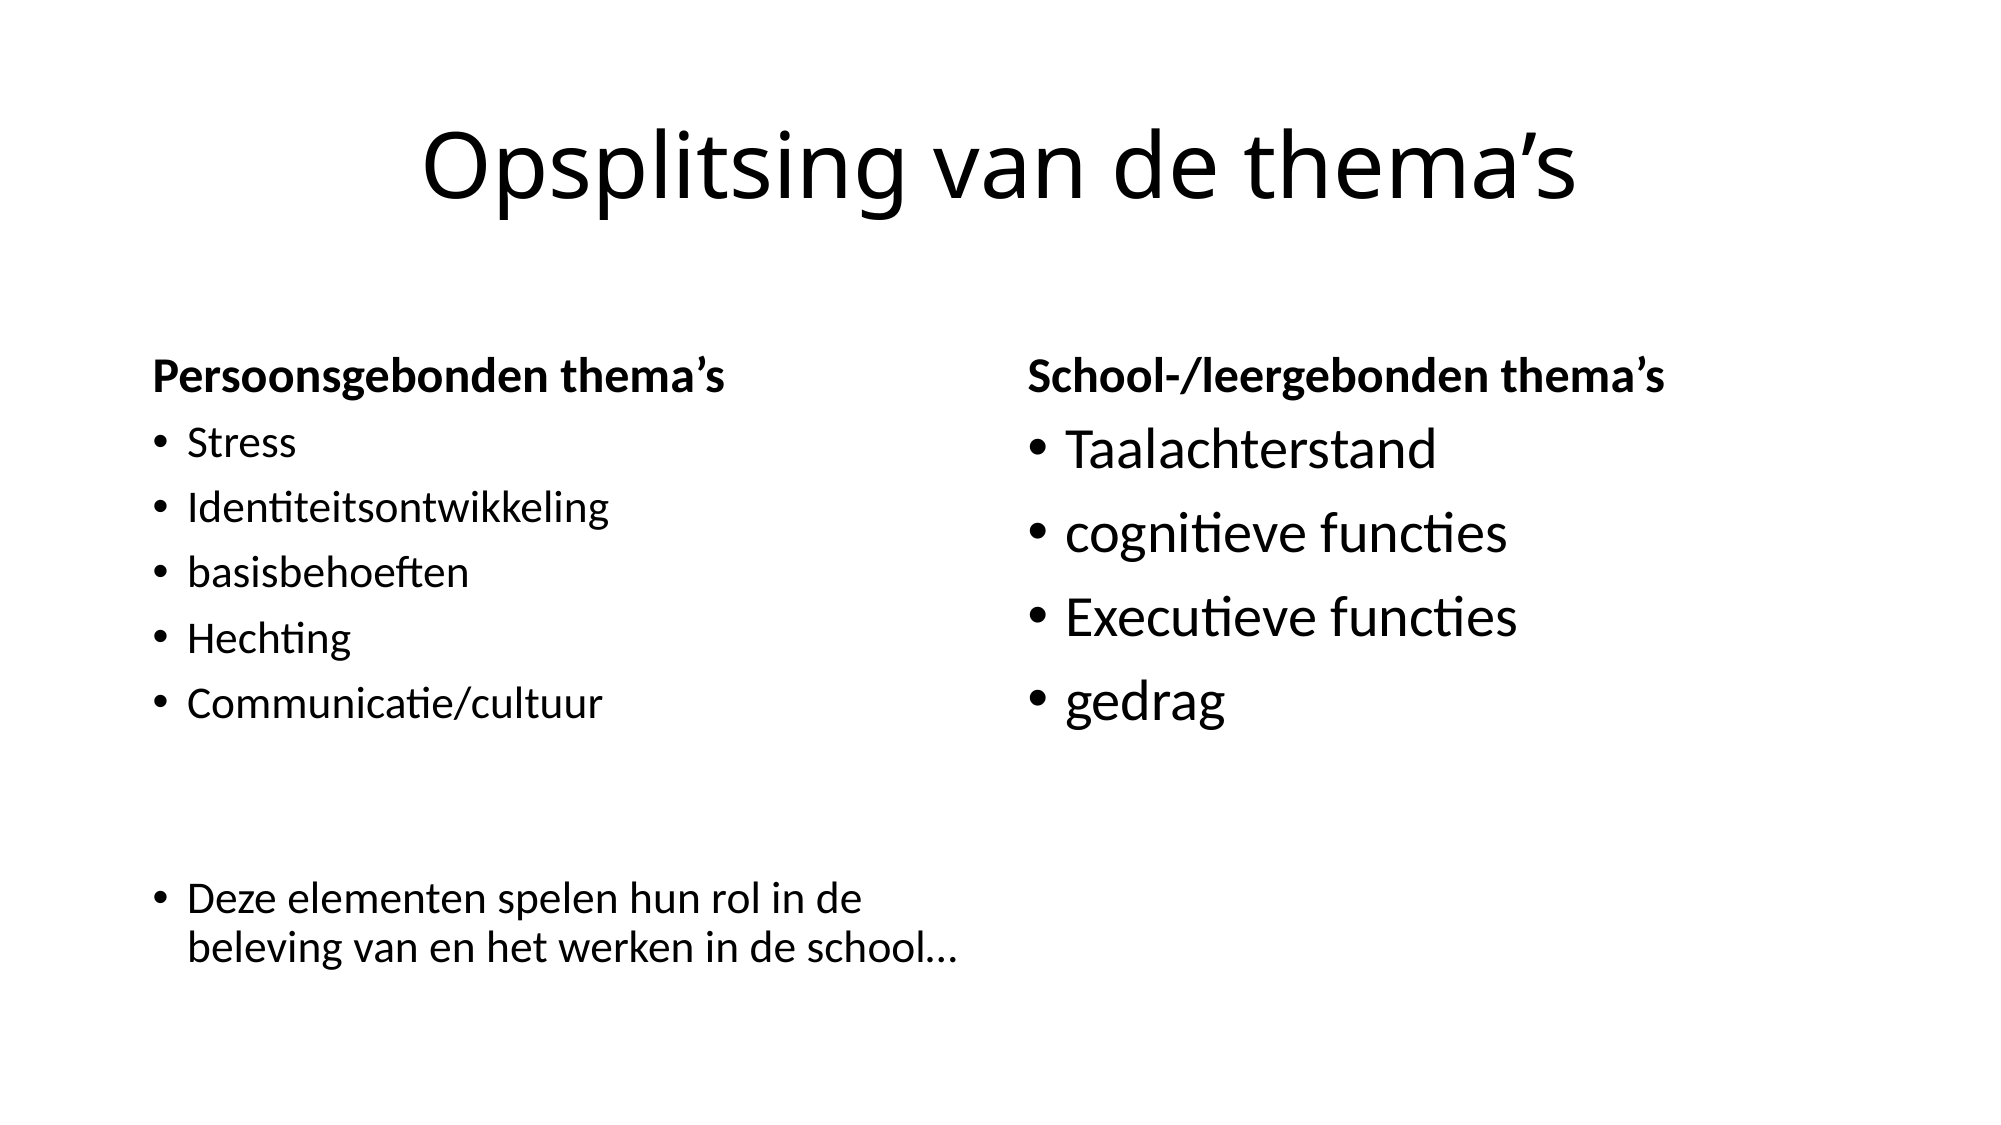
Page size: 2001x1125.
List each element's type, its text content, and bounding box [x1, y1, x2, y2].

title Opsplitsing van de thema’s [137, 59, 1863, 278]
list School-/leergebonden thema’s [1012, 275, 1863, 410]
list Stress Identiteitsontwikkeling basisbehoeften Hechting Communicatie/cultuur Deze elementen spelen hun rol in de beleving van en het werken in de school… [137, 410, 984, 1016]
list Taalachterstand cognitieve functies Executieve functies gedrag [1012, 410, 1863, 1016]
list Persoonsgebonden thema’s [137, 275, 984, 410]
